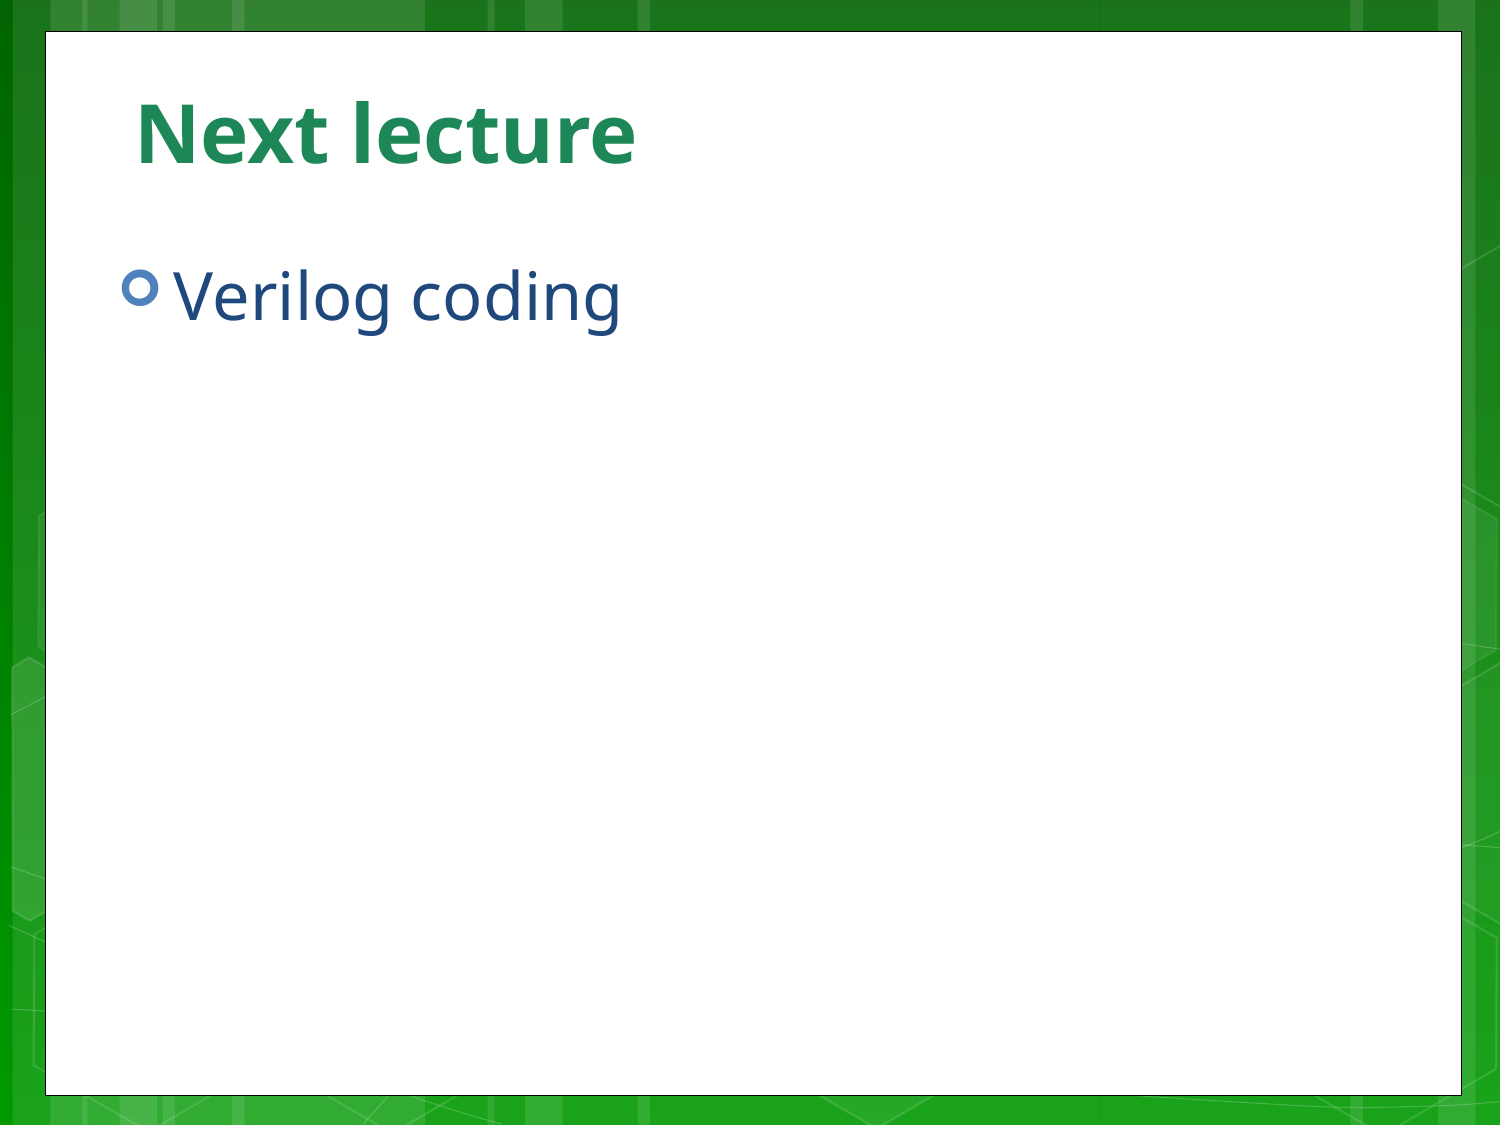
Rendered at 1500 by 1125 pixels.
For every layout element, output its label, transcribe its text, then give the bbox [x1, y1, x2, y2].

title Next lecture [119, 73, 1383, 188]
list Verilog coding [102, 246, 1366, 989]
